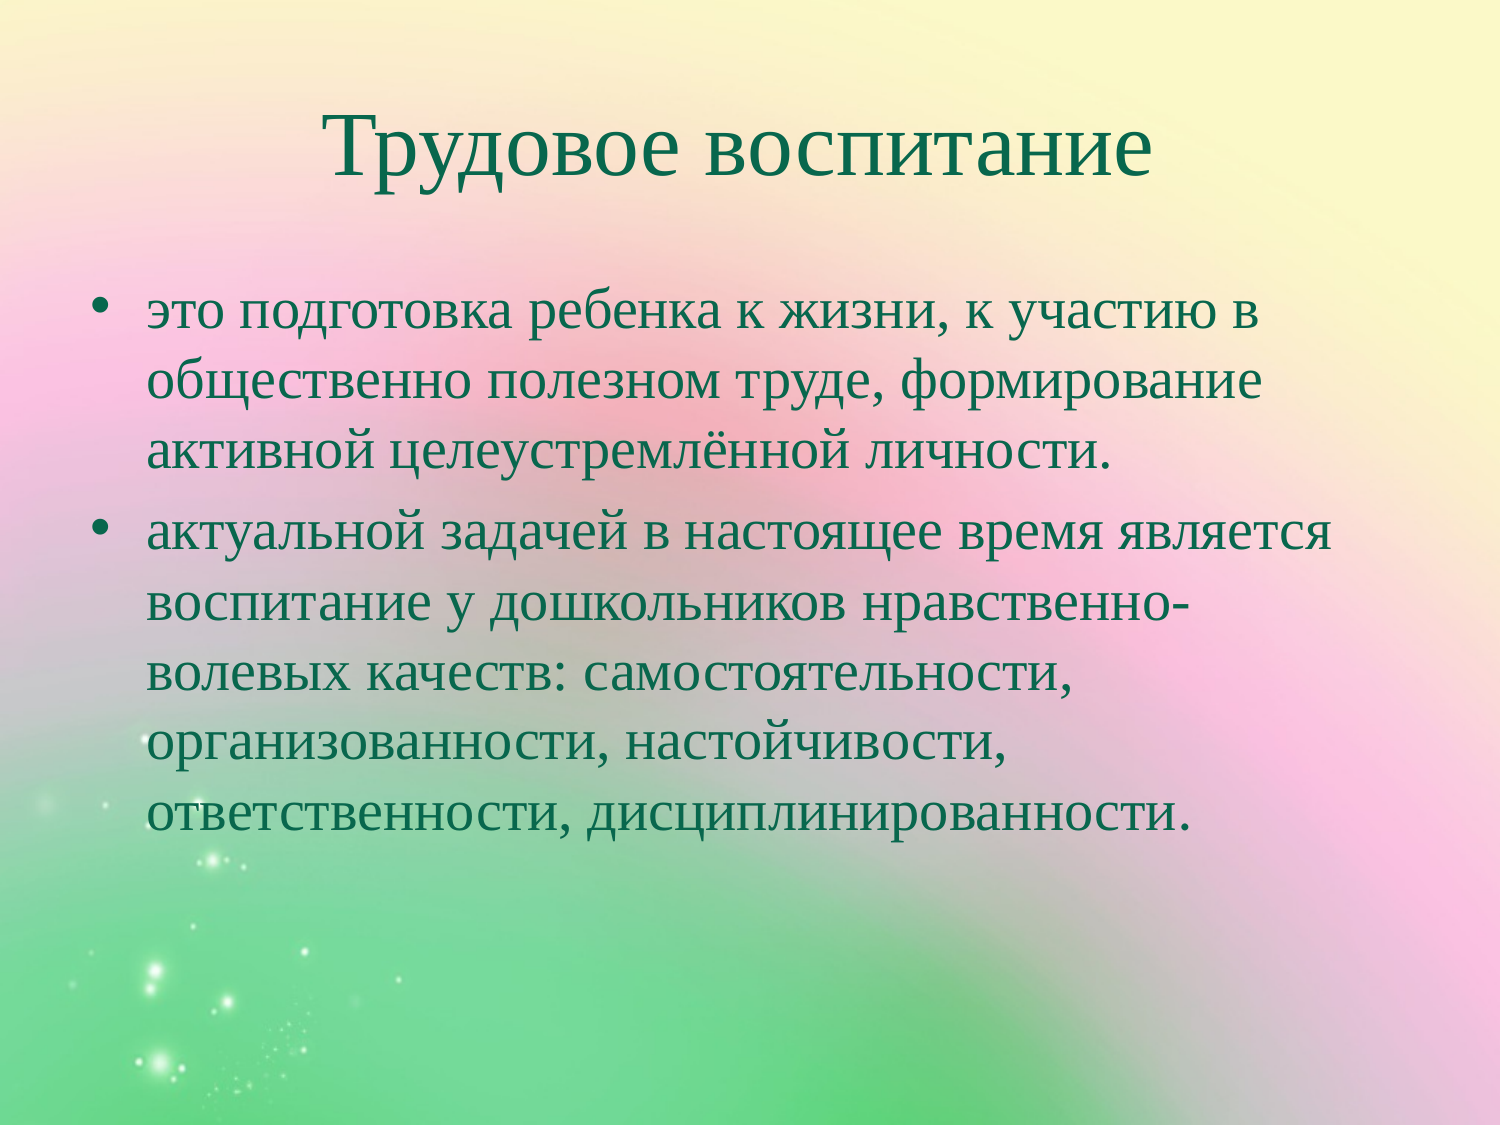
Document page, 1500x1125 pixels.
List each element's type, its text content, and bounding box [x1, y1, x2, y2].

list это подготовка ребенка к жизни, к участию в общественно полезном труде, формирование активной целеустремлённой личности. актуальной задачей в настоящее время является воспитание у дошкольников нравственно- волевых качеств: самостоятельности, организованности, настойчивости, ответственности, дисциплинированности. [74, 262, 1426, 1006]
picture [0, 0, 1500, 1125]
title Трудовое воспитание [74, 44, 1426, 233]
